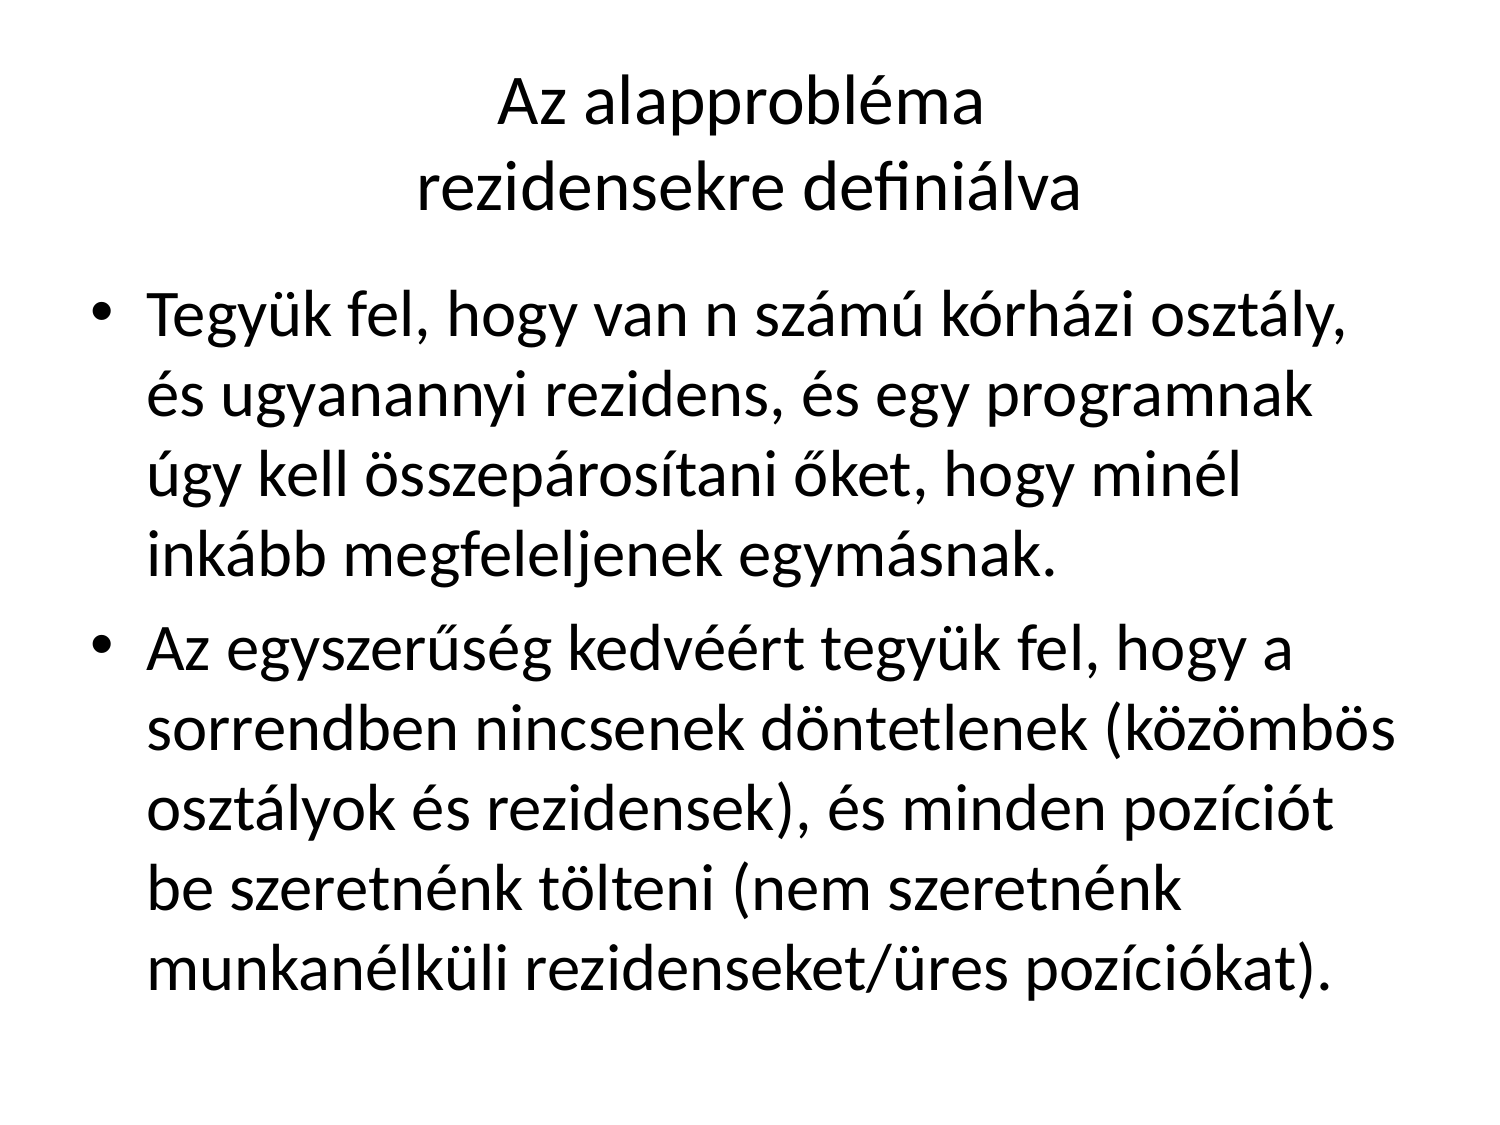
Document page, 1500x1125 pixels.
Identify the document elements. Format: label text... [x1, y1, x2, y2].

list Tegyük fel, hogy van n számú kórházi osztály, és ugyanannyi rezidens, és egy programnak úgy kell összepárosítani őket, hogy minél inkább megfeleljenek egymásnak. Az egyszerűség kedvéért tegyük fel, hogy a sorrendben nincsenek döntetlenek (közömbös osztályok és rezidensek), és minden pozíciót be szeretnénk tölteni (nem szeretnénk munkanélküli rezidenseket/üres pozíciókat). [75, 262, 1425, 1071]
title Az alapprobléma rezidensekre definiálva [75, 45, 1425, 233]
